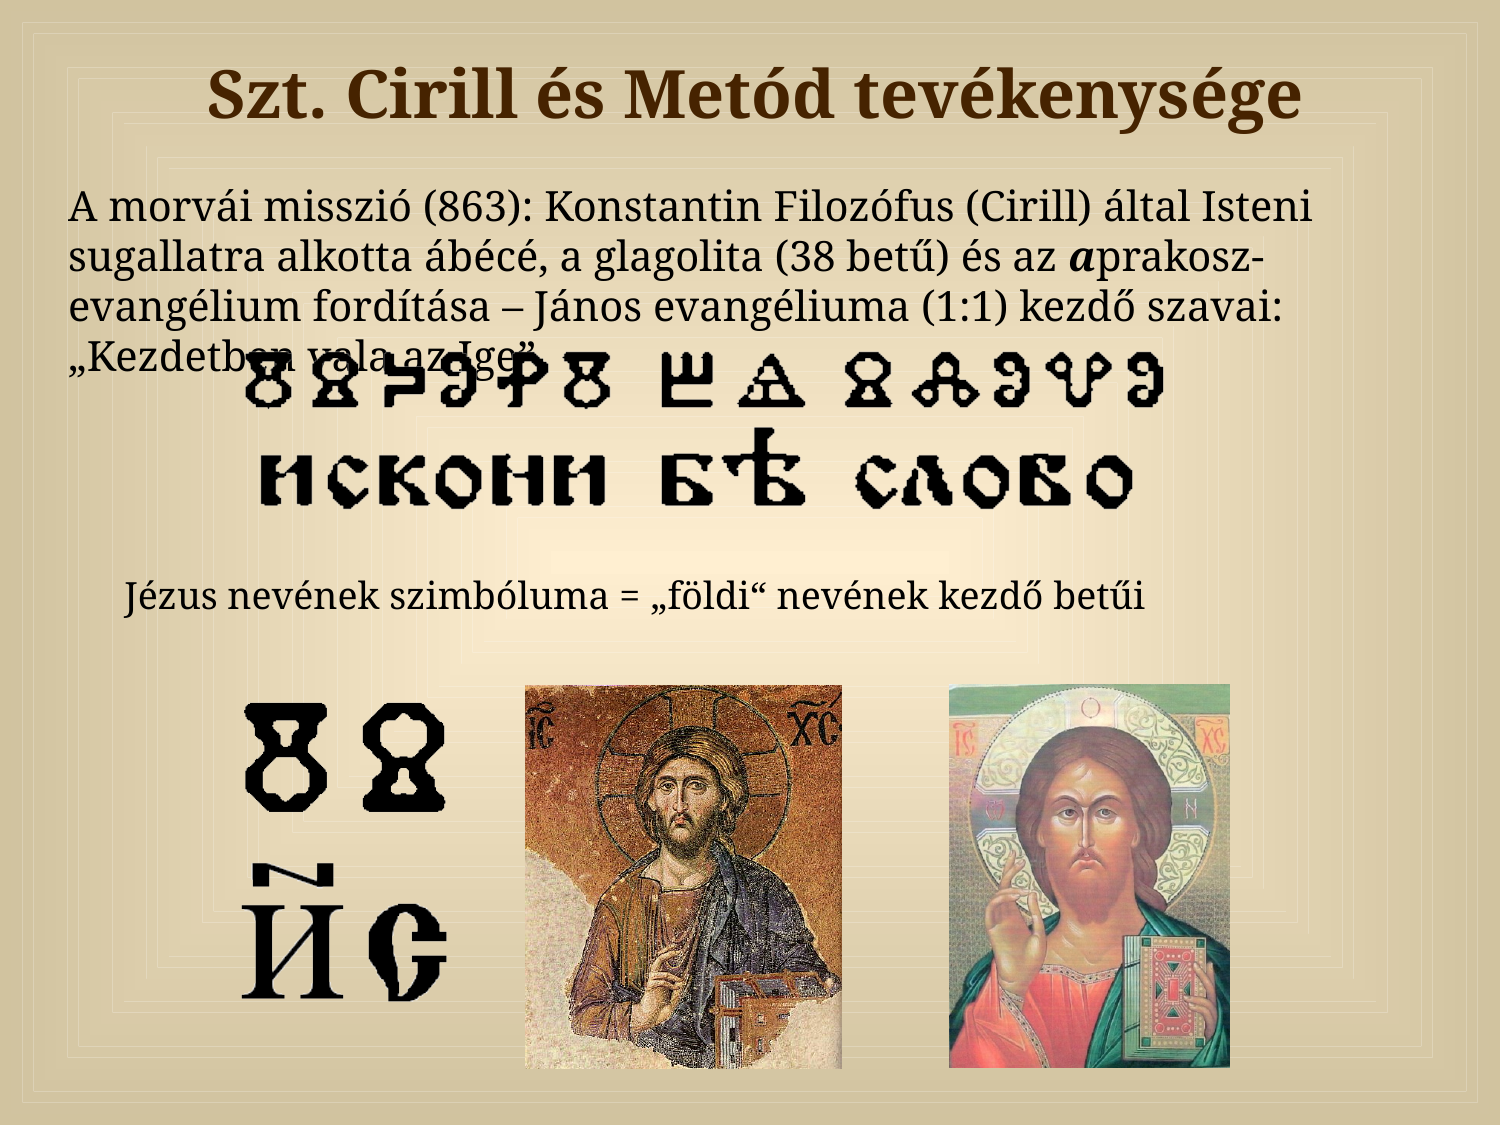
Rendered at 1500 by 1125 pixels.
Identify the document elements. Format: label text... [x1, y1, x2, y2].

picture [525, 684, 842, 1070]
picture [949, 683, 1230, 1069]
list A morvái misszió (863): Konstantin Filozófus (Cirill) által Isteni sugallatra alkotta ábécé, a glagolita (38 betű) és az aprakosz-evangélium fordítása – János evangéliuma (1:1) kezdő szavai: „Kezdetben vala az Ige”. Jézus nevének szimbóluma = „földi“ nevének kezdő betűi [52, 172, 1459, 599]
picture [218, 684, 479, 1014]
title Szt. Cirill és Metód tevékenysége [80, 28, 1432, 157]
picture [220, 339, 1187, 516]
